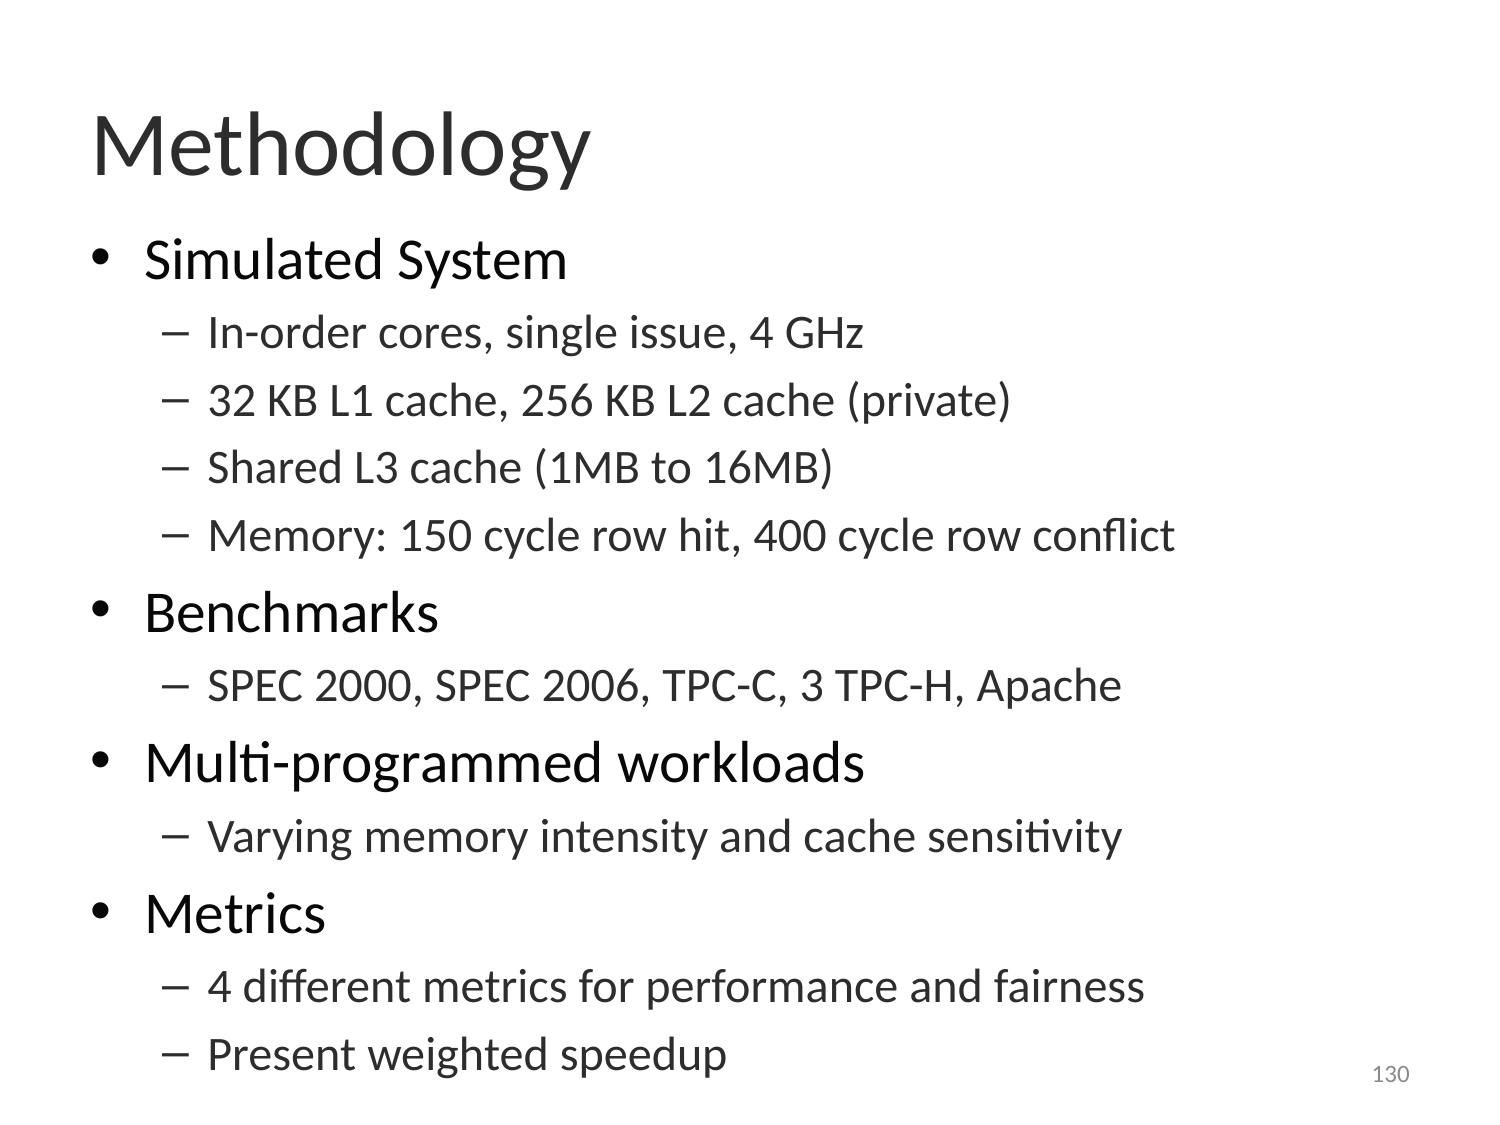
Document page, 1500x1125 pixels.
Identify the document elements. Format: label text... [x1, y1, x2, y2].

slide_number 130 [1074, 1042, 1425, 1103]
title Methodology [75, 45, 1425, 212]
list Simulated System In-order cores, single issue, 4 GHz 32 KB L1 cache, 256 KB L2 cache (private) Shared L3 cache (1MB to 16MB) Memory: 150 cycle row hit, 400 cycle row conflict Benchmarks SPEC 2000, SPEC 2006, TPC-C, 3 TPC-H, Apache Multi-programmed workloads Varying memory intensity and cache sensitivity Metrics 4 different metrics for performance and fairness Present weighted speedup [75, 212, 1425, 1088]
